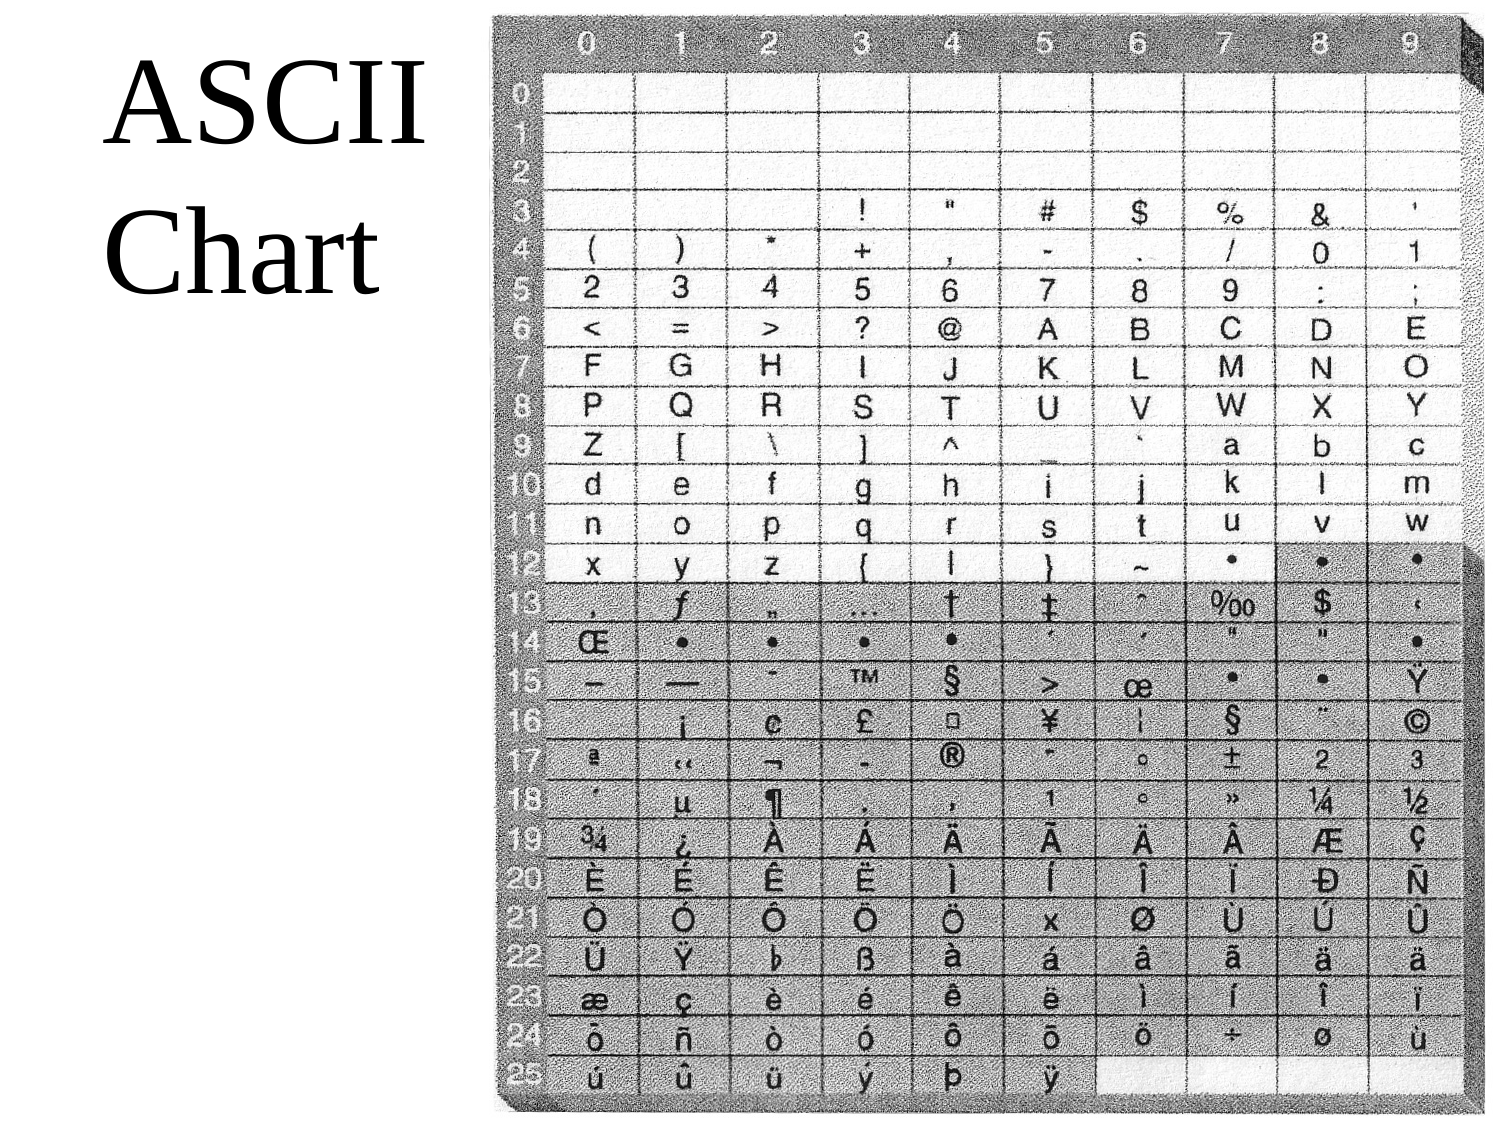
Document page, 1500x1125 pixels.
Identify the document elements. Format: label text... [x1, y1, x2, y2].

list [473, 0, 1500, 1125]
title ASCII Chart [87, 75, 468, 263]
